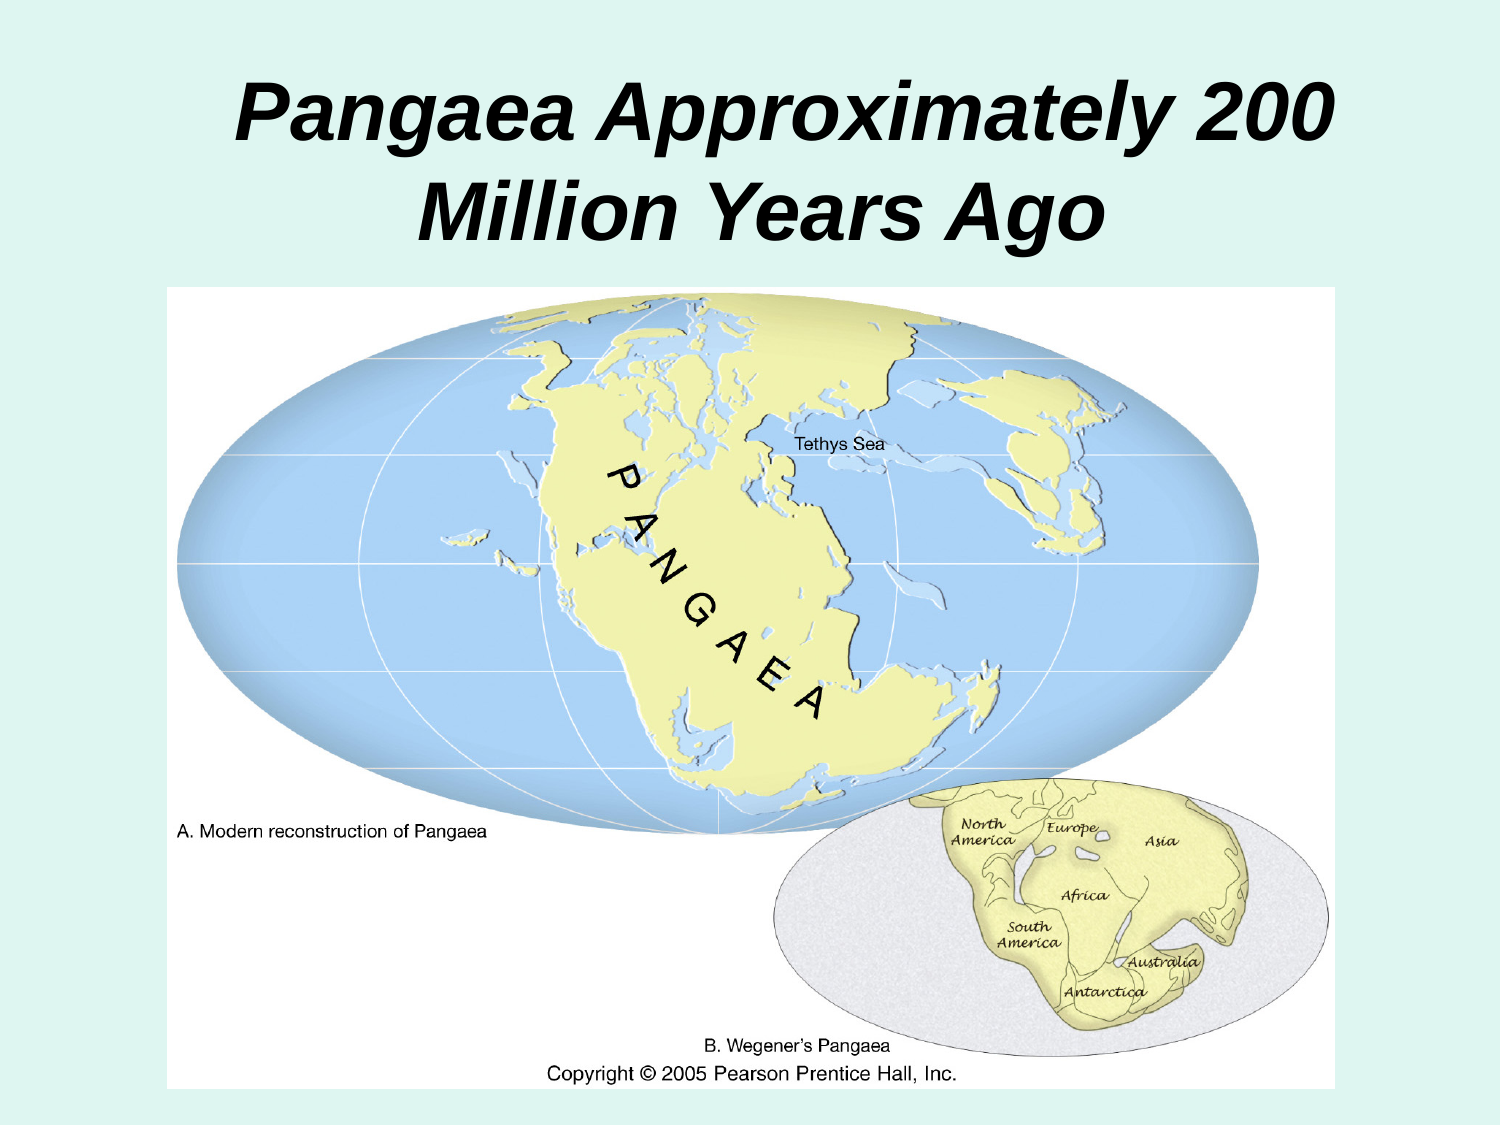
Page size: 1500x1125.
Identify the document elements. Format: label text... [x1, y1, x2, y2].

picture [167, 287, 1335, 1089]
title Pangaea Approximately 200 Million Years Ago [124, 49, 1401, 266]
